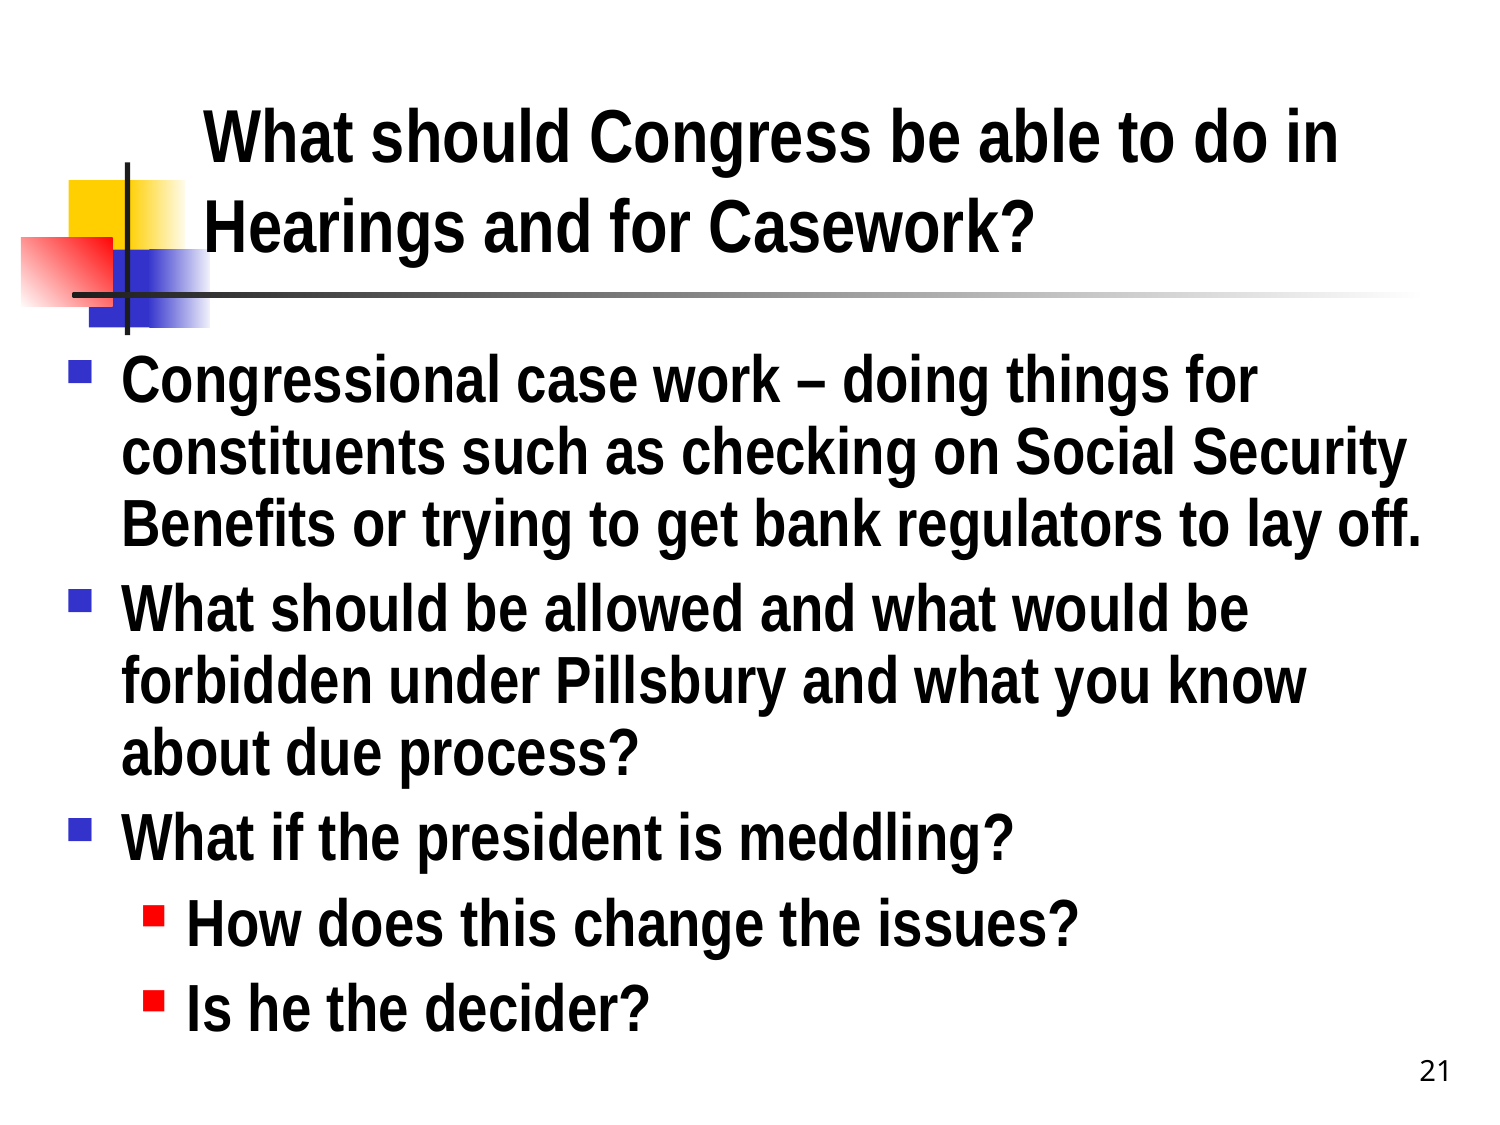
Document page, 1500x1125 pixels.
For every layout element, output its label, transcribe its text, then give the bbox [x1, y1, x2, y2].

slide_number 21 [1155, 1024, 1468, 1100]
title What should Congress be able to do in Hearings and for Casework? [188, 35, 1468, 275]
list Congressional case work – doing things for constituents such as checking on Social Security Benefits or trying to get bank regulators to lay off. What should be allowed and what would be forbidden under Pillsbury and what you know about due process? What if the president is meddling? How does this change the issues? Is he the decider? [50, 337, 1450, 1075]
